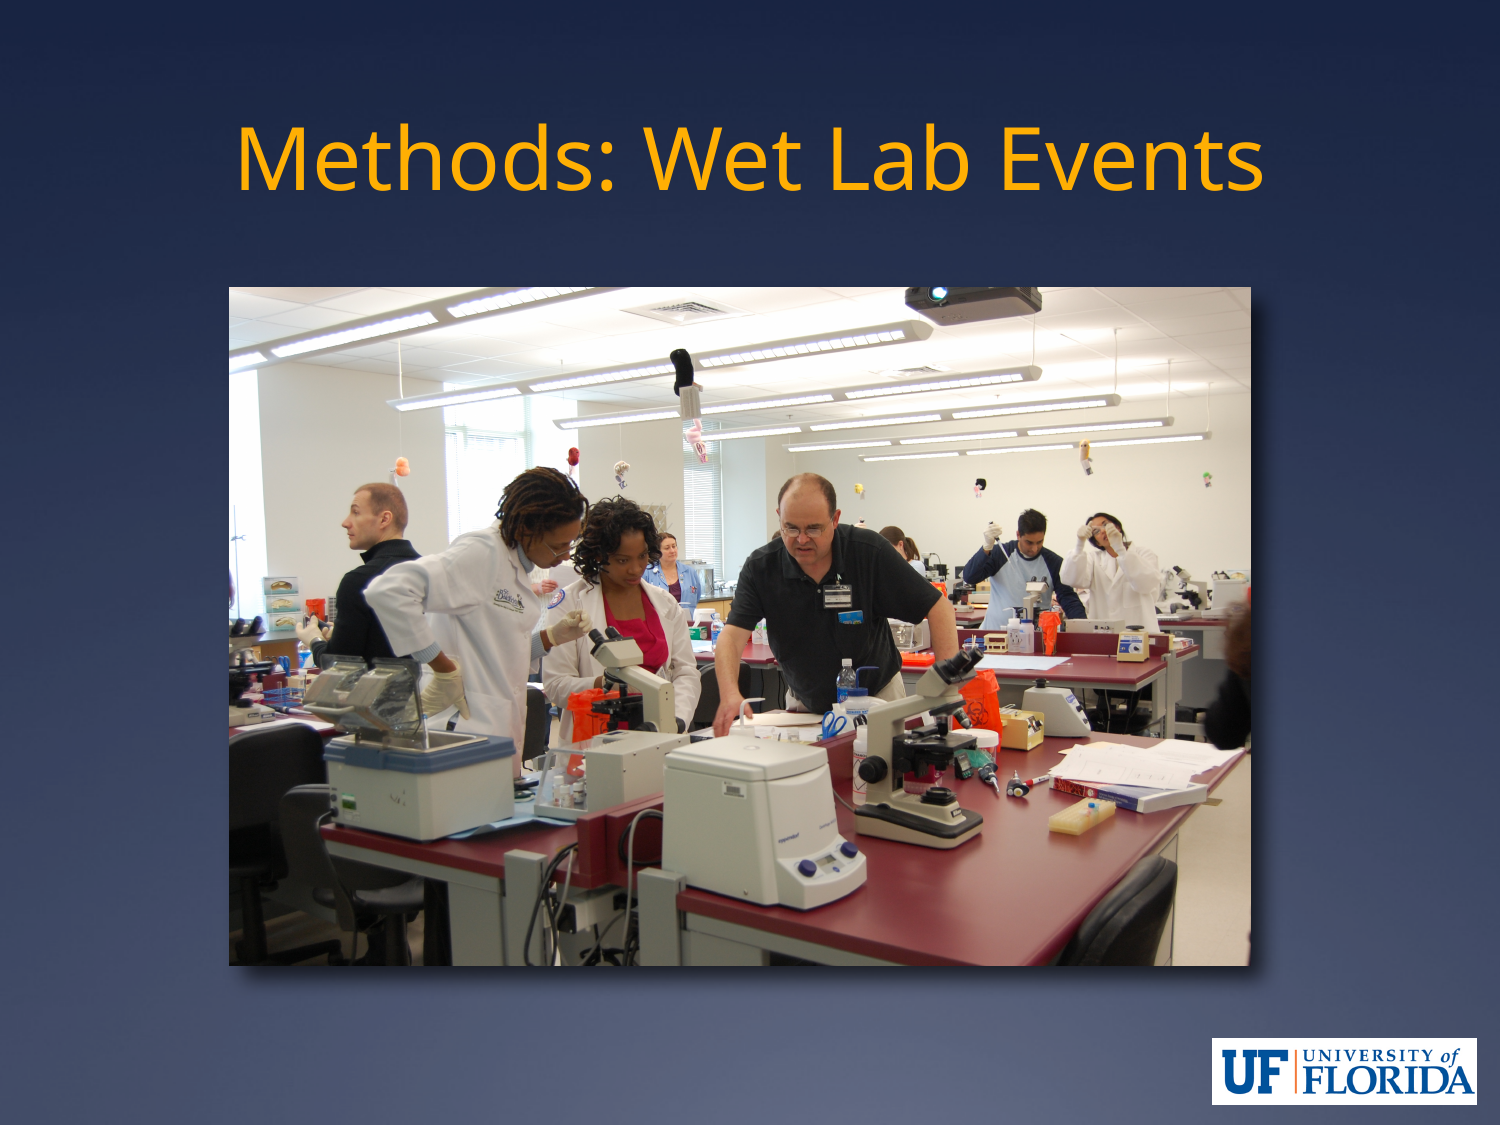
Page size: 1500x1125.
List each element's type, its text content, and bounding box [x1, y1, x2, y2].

picture [228, 286, 1252, 967]
title Methods: Wet Lab Events [100, 95, 1400, 225]
picture [1212, 1038, 1477, 1105]
